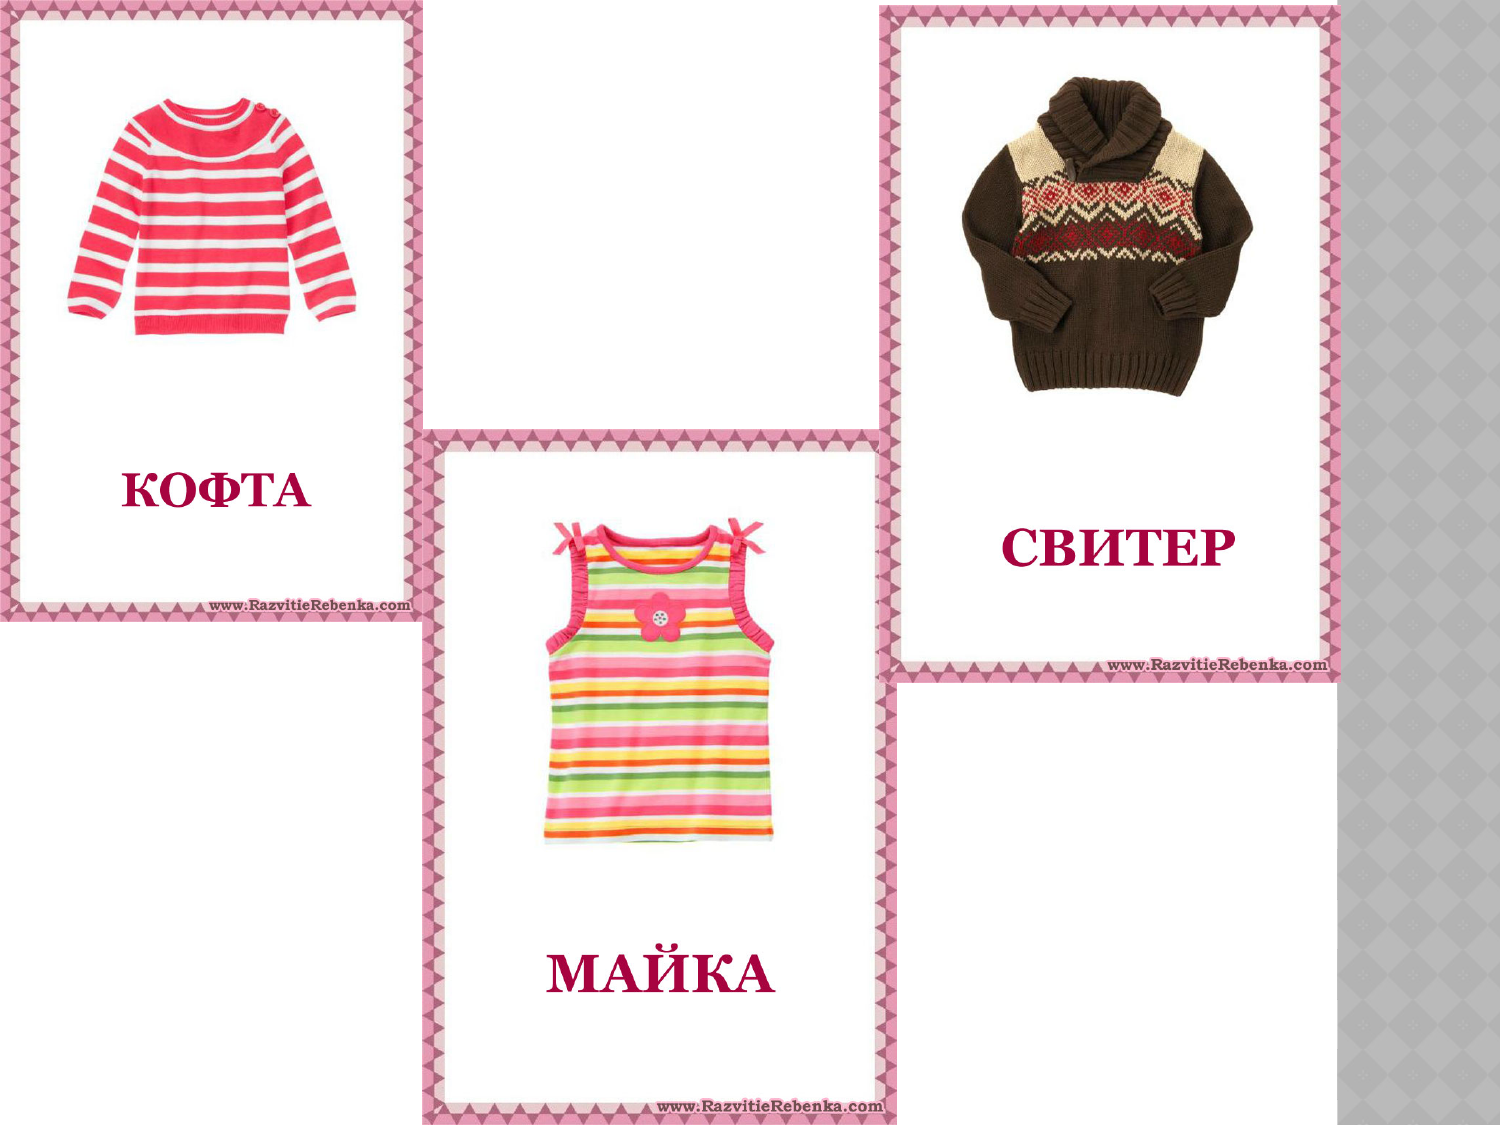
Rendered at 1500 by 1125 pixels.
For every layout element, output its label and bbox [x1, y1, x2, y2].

picture [879, 5, 1341, 683]
picture [0, 0, 897, 1125]
